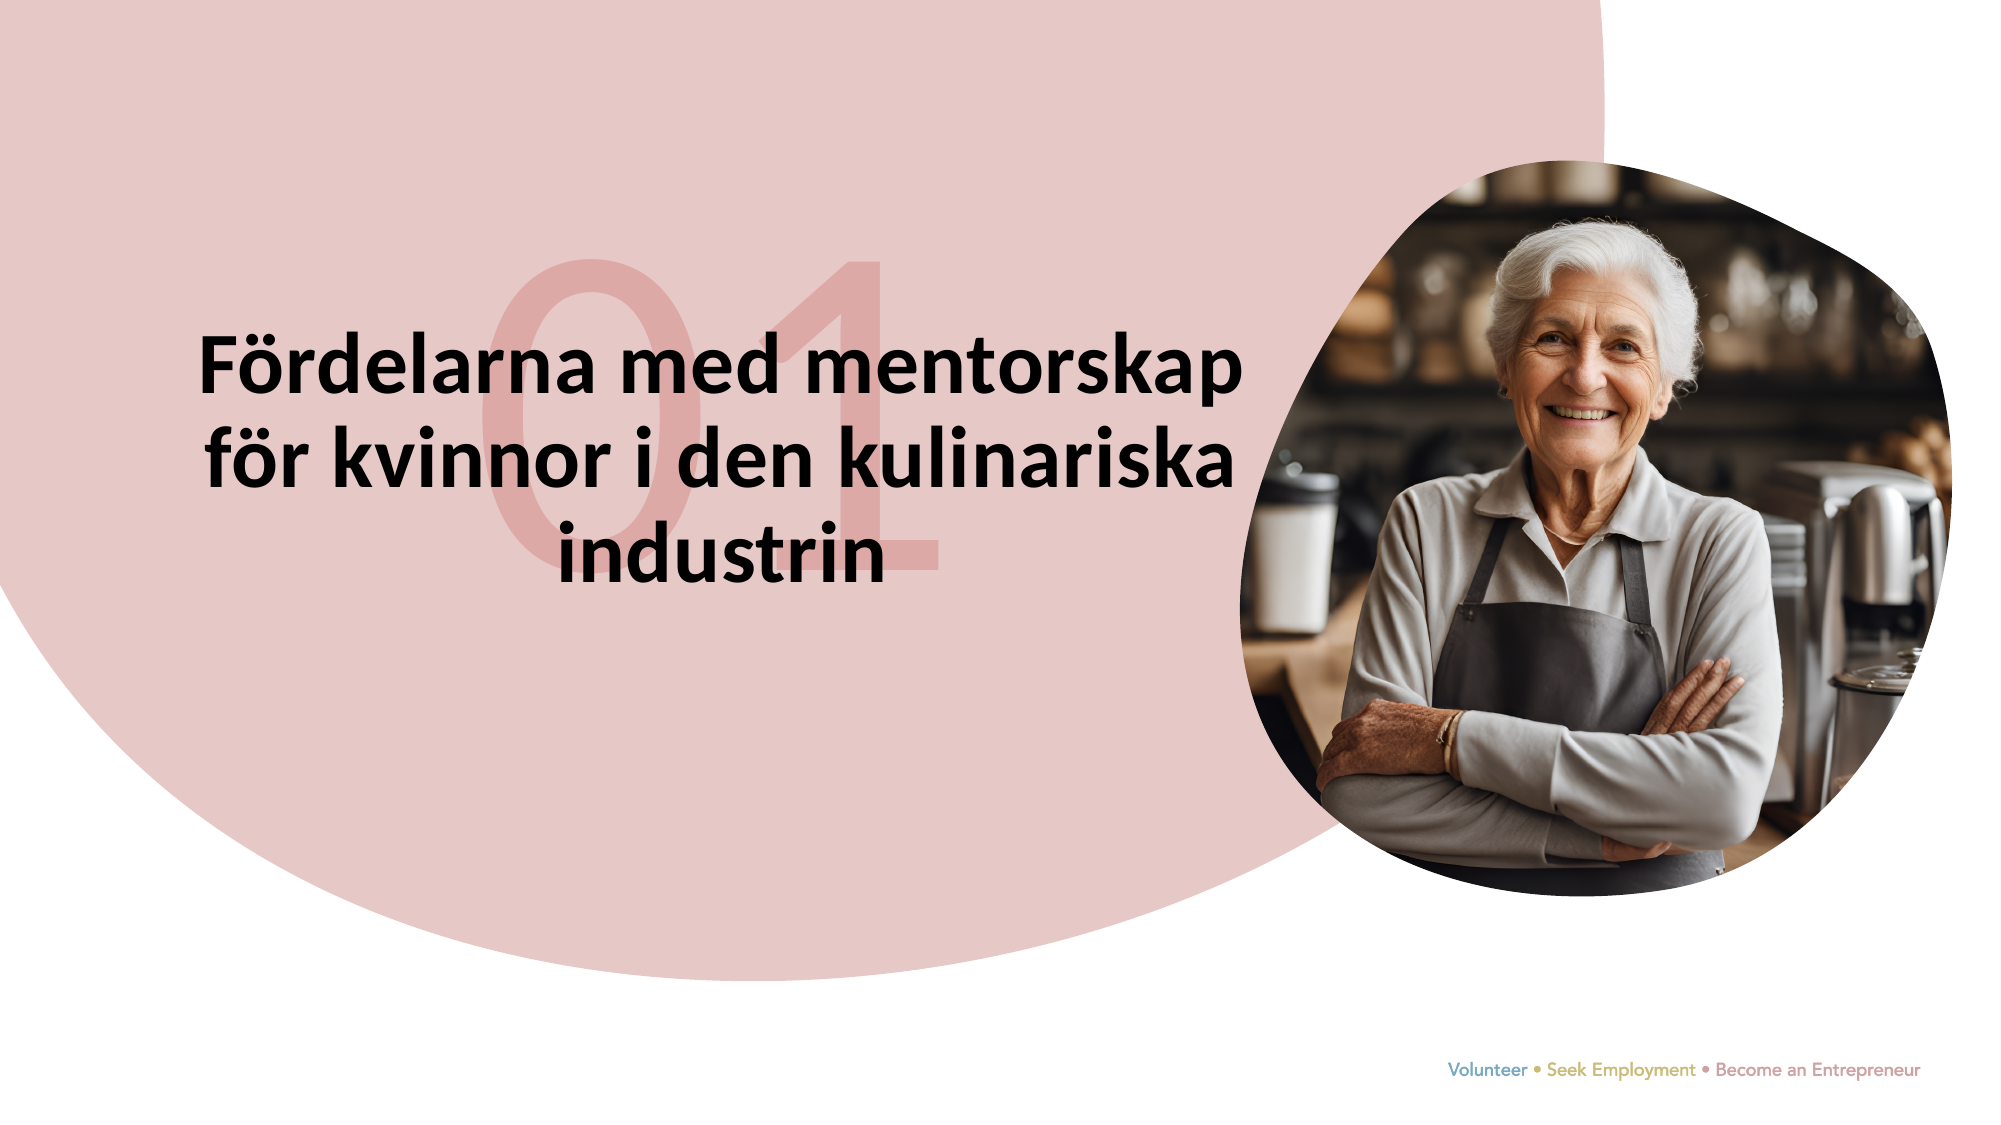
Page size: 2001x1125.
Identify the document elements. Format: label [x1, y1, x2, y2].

text_box [1418, 1046, 1971, 1103]
text_box [0, 0, 1606, 1027]
picture [1239, 160, 1953, 897]
